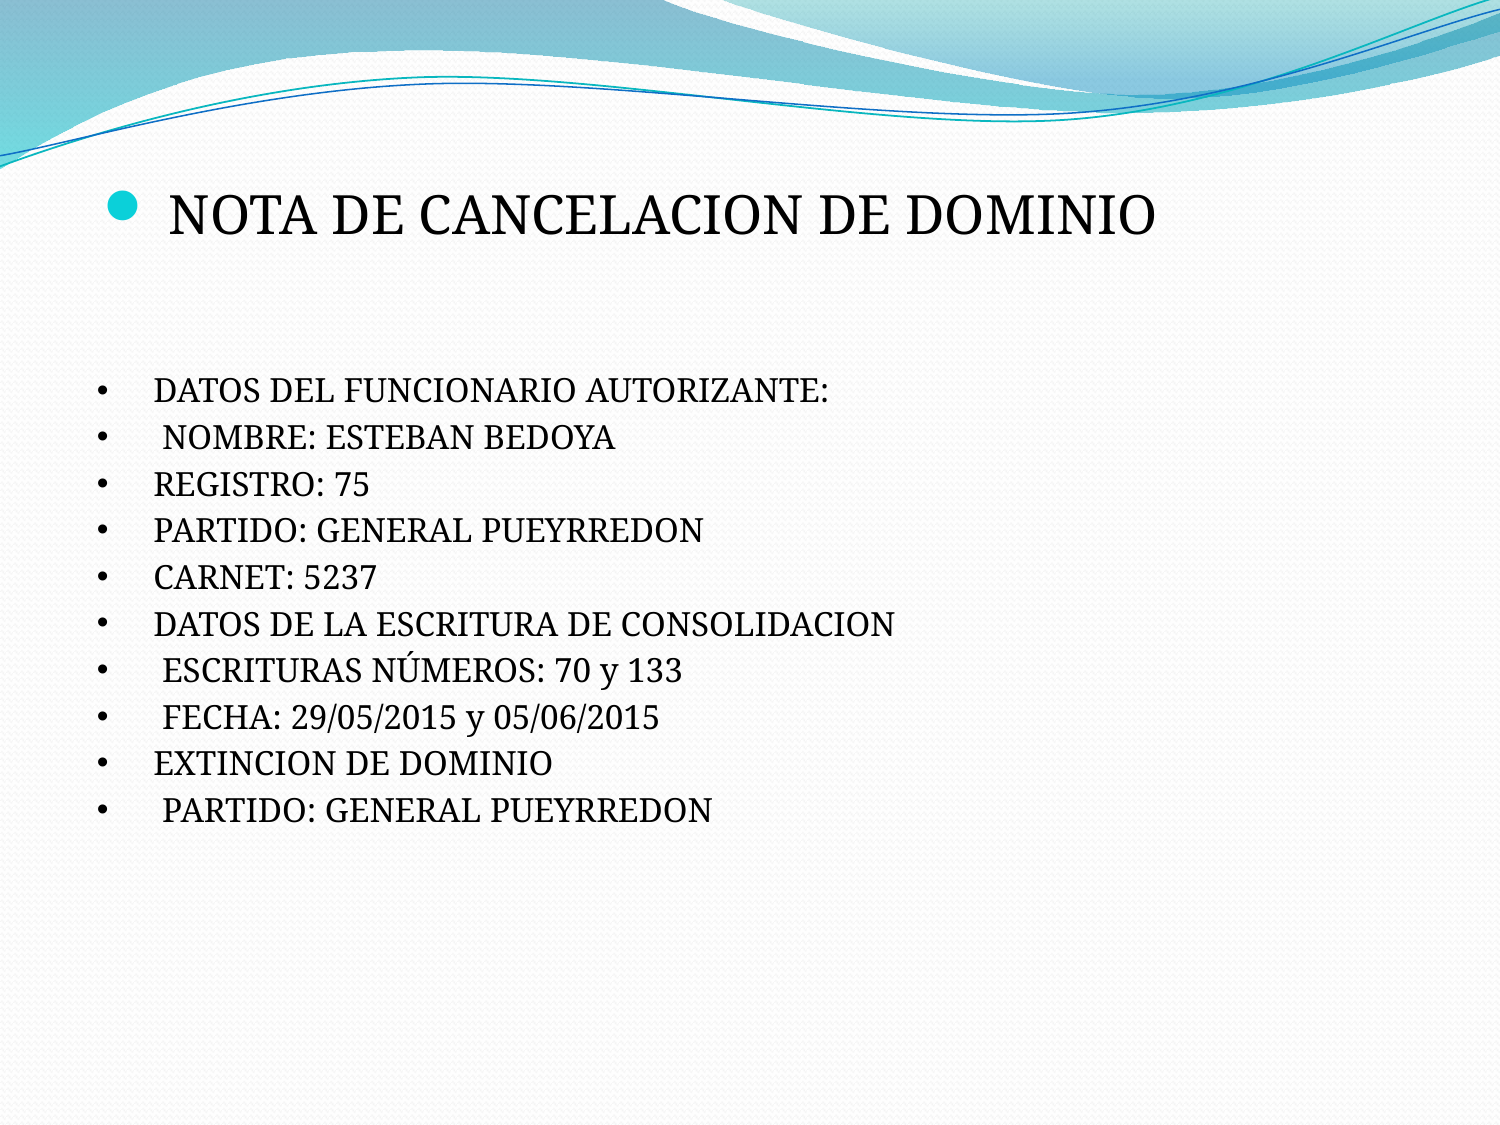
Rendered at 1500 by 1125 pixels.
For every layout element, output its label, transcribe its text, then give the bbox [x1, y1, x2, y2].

list NOTA DE CANCELACION DE DOMINIO [88, 172, 1439, 297]
text_box DATOS DEL FUNCIONARIO AUTORIZANTE: NOMBRE: ESTEBAN BEDOYA REGISTRO: 75 PARTIDO: GENERAL PUEYRREDON CARNET: 5237 DATOS DE LA ESCRITURA DE CONSOLIDACION ESCRITURAS NÚMEROS: 70 y 133 FECHA: 29/05/2015 y 05/06/2015 EXTINCION DE DOMINIO PARTIDO: GENERAL PUEYRREDON [81, 175, 1432, 1001]
